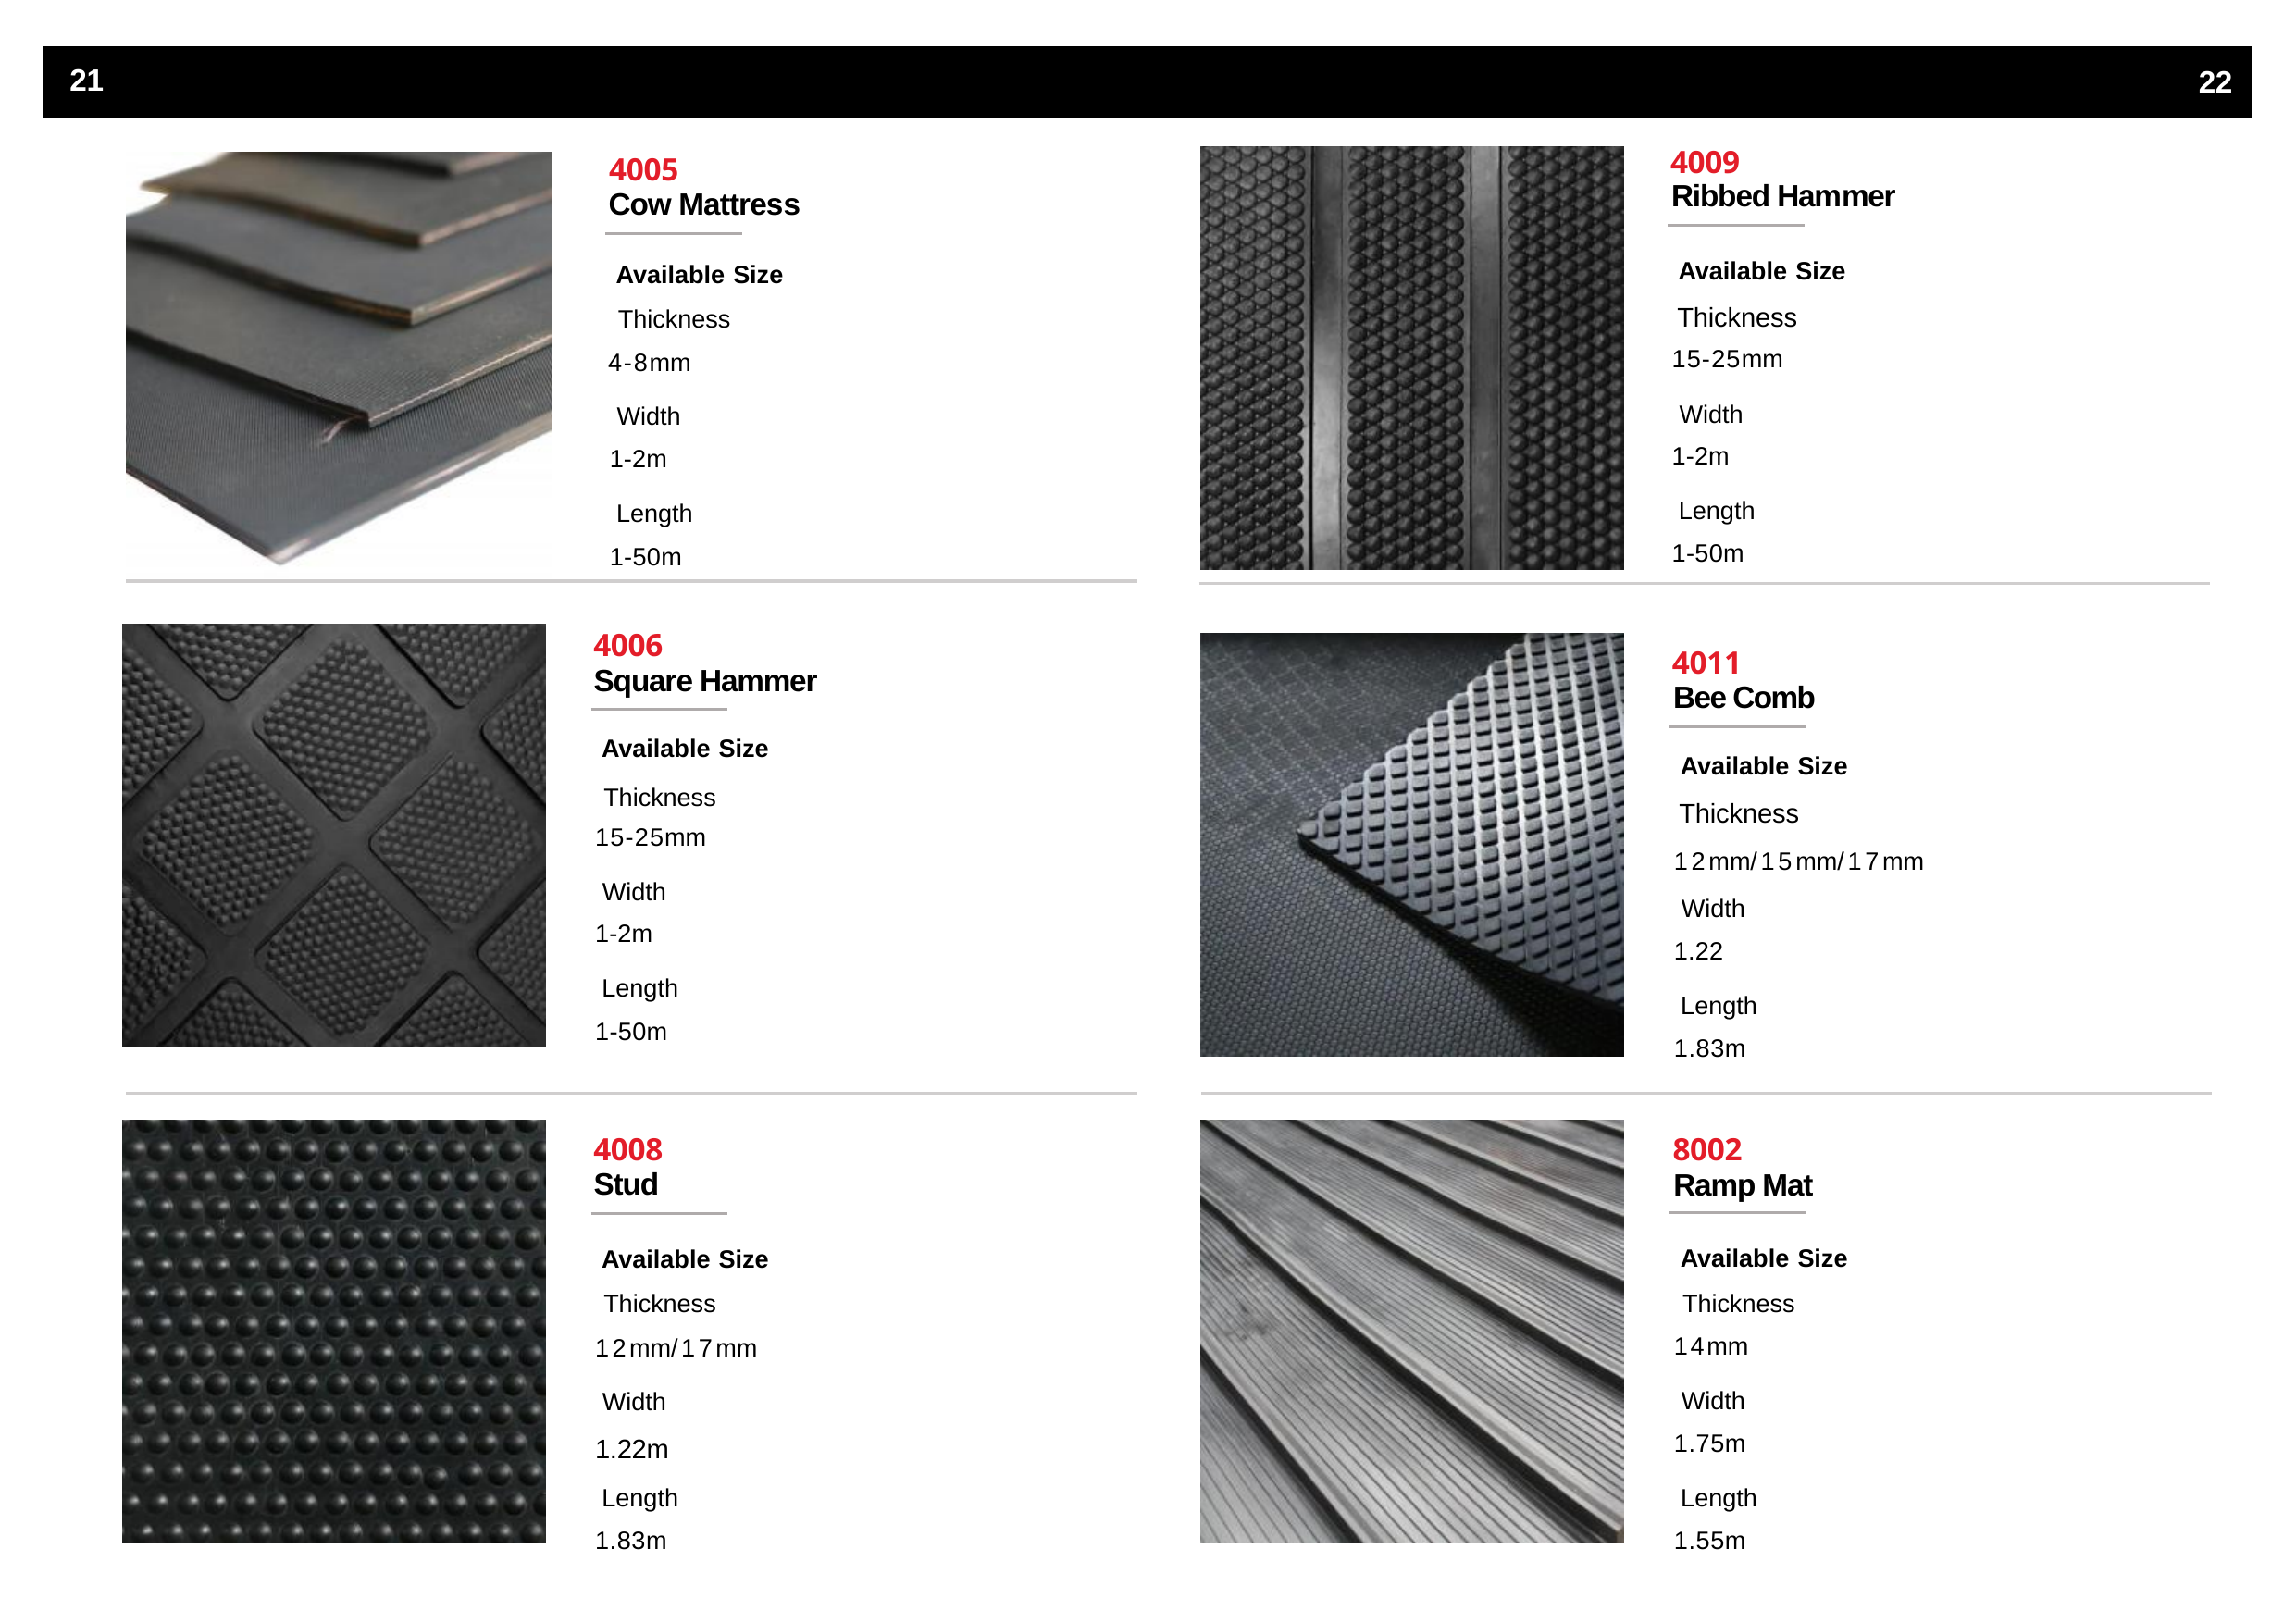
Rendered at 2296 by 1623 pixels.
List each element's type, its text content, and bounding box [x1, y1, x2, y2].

text_box 4006 Square Hammer [591, 626, 861, 700]
text_box 4005 Cow Mattress [606, 149, 845, 223]
picture [1200, 1120, 1624, 1543]
text_box Available Size Thickness 15-25mm Width 1-2m Length 1-50m [1668, 251, 1958, 569]
text_box 4009 Ribbed Hammer [1668, 142, 1938, 216]
picture [126, 152, 552, 578]
text_box Available Size Thickness 15-25mm Width 1-2m Length 1-50m [590, 729, 881, 1047]
text_box 21 [68, 66, 106, 100]
picture [122, 624, 546, 1047]
picture [1200, 633, 1624, 1057]
text_box Available Size Thickness 4-8mm Width 1-2m Length 1-50m [605, 254, 896, 573]
text_box Available Size Thickness 12mm/17mm Width 1.22m Length 1.83m [590, 1239, 881, 1557]
text_box 8002 Ramp Mat [1670, 1129, 1909, 1205]
text_box 4011 Bee Comb [1669, 643, 1879, 716]
text_box [43, 46, 2252, 118]
text_box Available Size Thickness 14mm Width 1.75m Length 1.55m [1669, 1238, 1960, 1556]
text_box 22 [2196, 67, 2236, 102]
text_box Available Size Thickness 12mm/15mm/17mm Width 1.22 Length 1.83m [1669, 747, 1960, 1065]
text_box 4008 Stud [591, 1129, 830, 1203]
picture [1200, 146, 1624, 570]
picture [122, 1120, 546, 1543]
